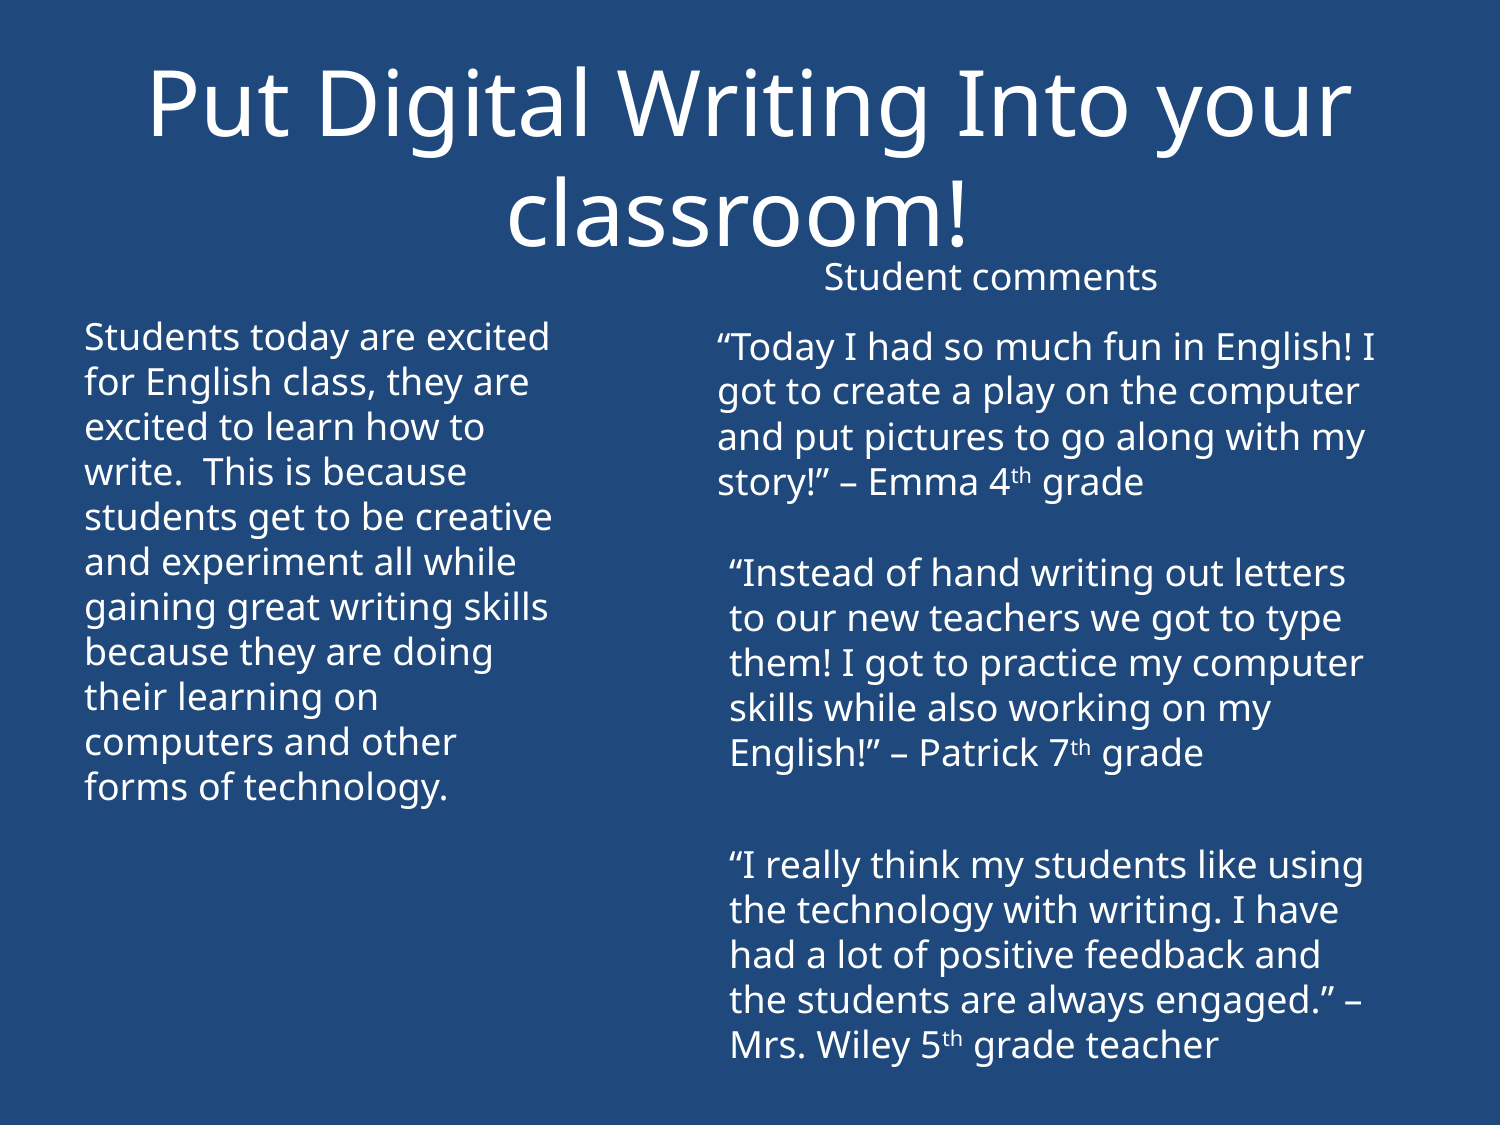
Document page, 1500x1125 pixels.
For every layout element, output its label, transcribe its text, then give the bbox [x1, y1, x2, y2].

text_box “Instead of hand writing out letters to our new teachers we got to type them! I got to practice my computer skills while also working on my English!” – Patrick 7th grade [714, 542, 1388, 782]
text_box Students today are excited for English class, they are excited to learn how to write. This is because students get to be creative and experiment all while gaining great writing skills because they are doing their learning on computers and other forms of technology. [69, 305, 585, 816]
title Put Digital Writing Into your classroom! [112, 34, 1388, 276]
text_box “Today I had so much fun in English! I got to create a play on the computer and put pictures to go along with my story!” – Emma 4th grade [702, 315, 1427, 510]
text_box “I really think my students like using the technology with writing. I have had a lot of positive feedback and the students are always engaged.” –Mrs. Wiley 5th grade teacher [714, 833, 1388, 1073]
text_box Student comments [809, 245, 1290, 305]
